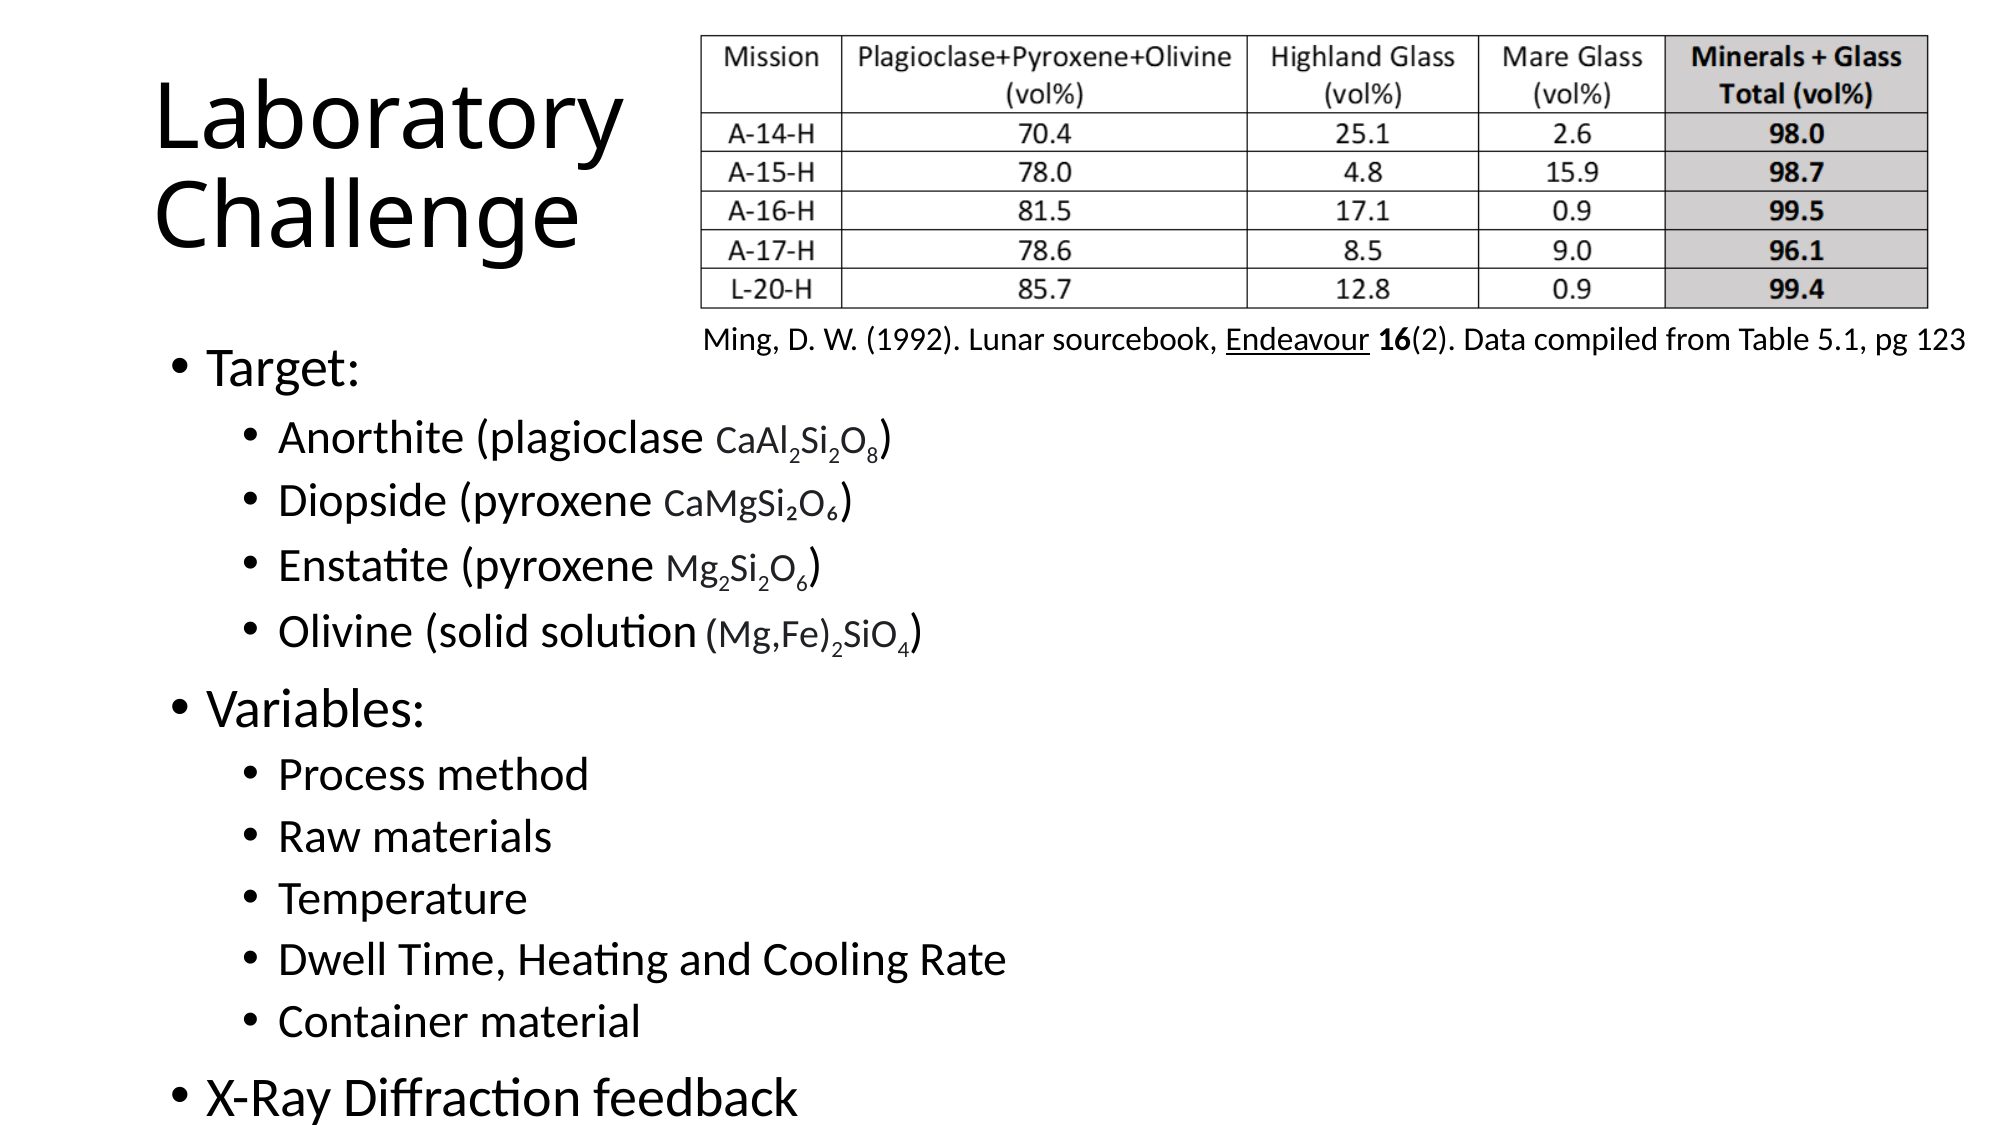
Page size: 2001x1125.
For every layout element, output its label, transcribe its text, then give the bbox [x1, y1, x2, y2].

title Laboratory Challenge [137, 59, 677, 278]
text_box Ming, D. W. (1992). Lunar sourcebook, Endeavour 16(2). Data compiled from Table 5.1, pg 123 [687, 310, 1993, 365]
list Target: Anorthite (plagioclase CaAl2Si2O8) Diopside (pyroxene CaMgSi₂O₆) Enstatite (pyroxene Mg2Si2O6) Olivine (solid solution (Mg,Fe)2SiO4) Variables: Process method Raw materials Temperature Dwell Time, Heating and Cooling Rate Container material X-Ray Diffraction feedback [155, 330, 1881, 1125]
picture [677, 19, 1952, 311]
